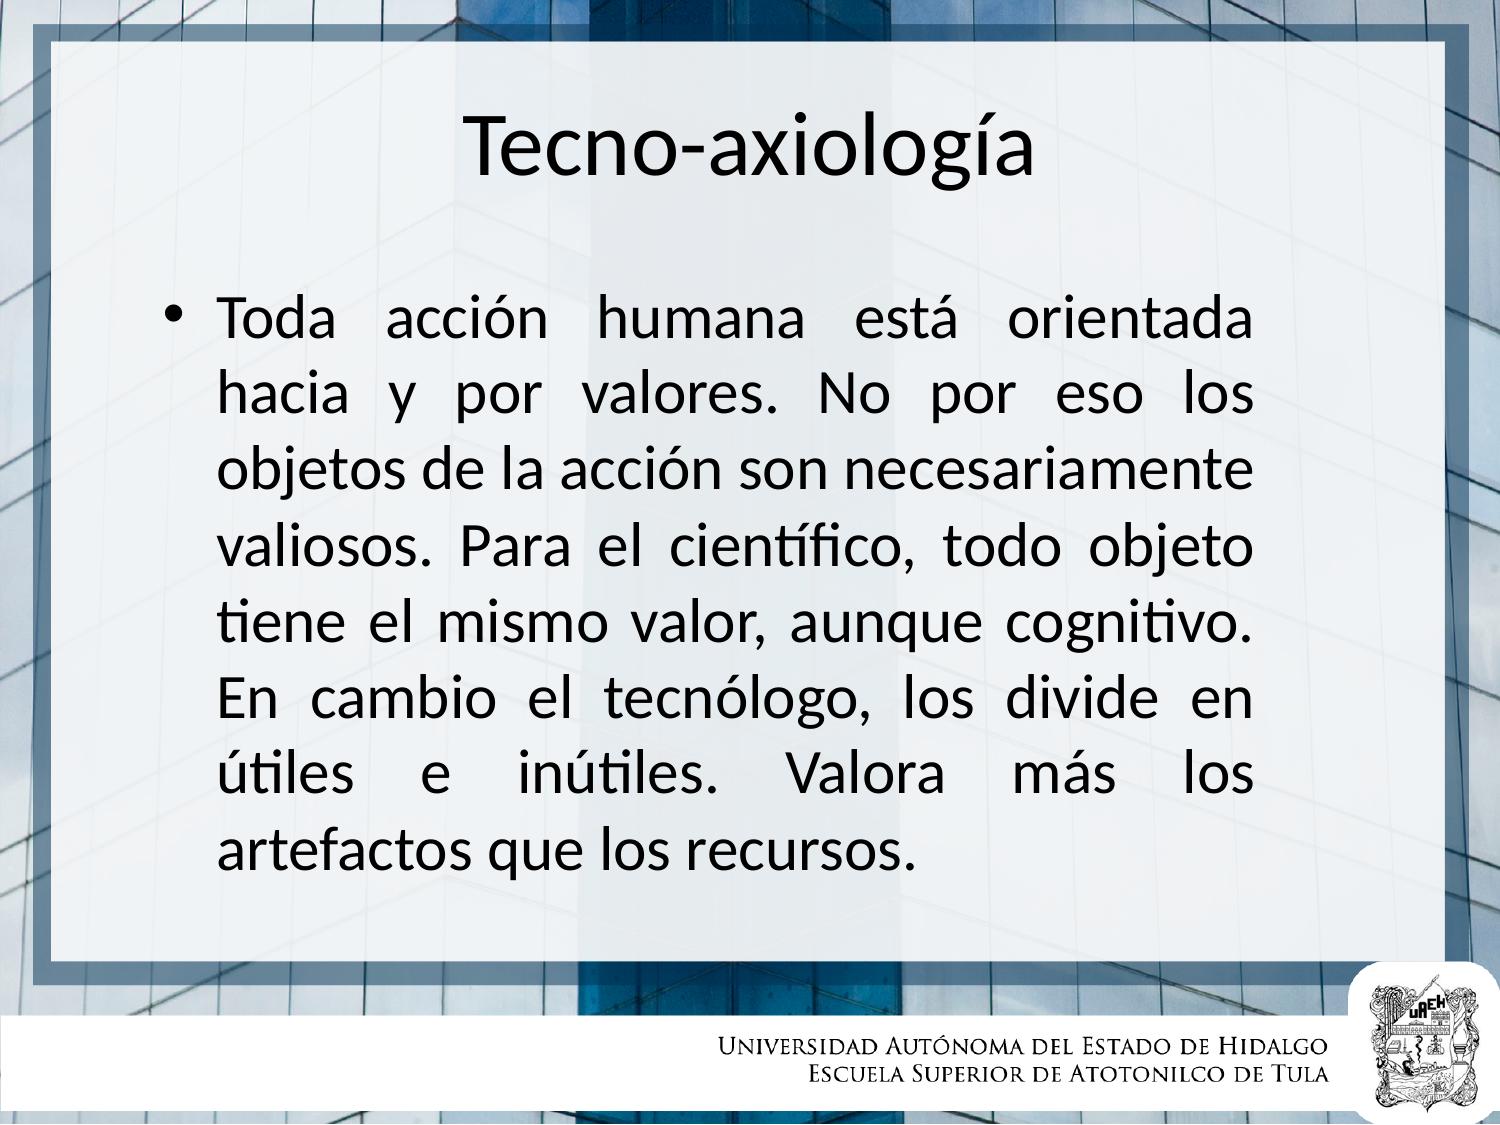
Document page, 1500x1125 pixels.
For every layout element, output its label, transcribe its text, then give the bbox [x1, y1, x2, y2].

list Toda acción humana está orientada hacia y por valores. No por eso los objetos de la acción son necesariamente valiosos. Para el científico, todo objeto tiene el mismo valor, aunque cognitivo. En cambio el tecnólogo, los divide en útiles e inútiles. Valora más los artefactos que los recursos. [147, 267, 1272, 970]
picture [0, 0, 1500, 1125]
title Tecno-axiología [75, 45, 1425, 233]
picture [731, 1117, 738, 1125]
